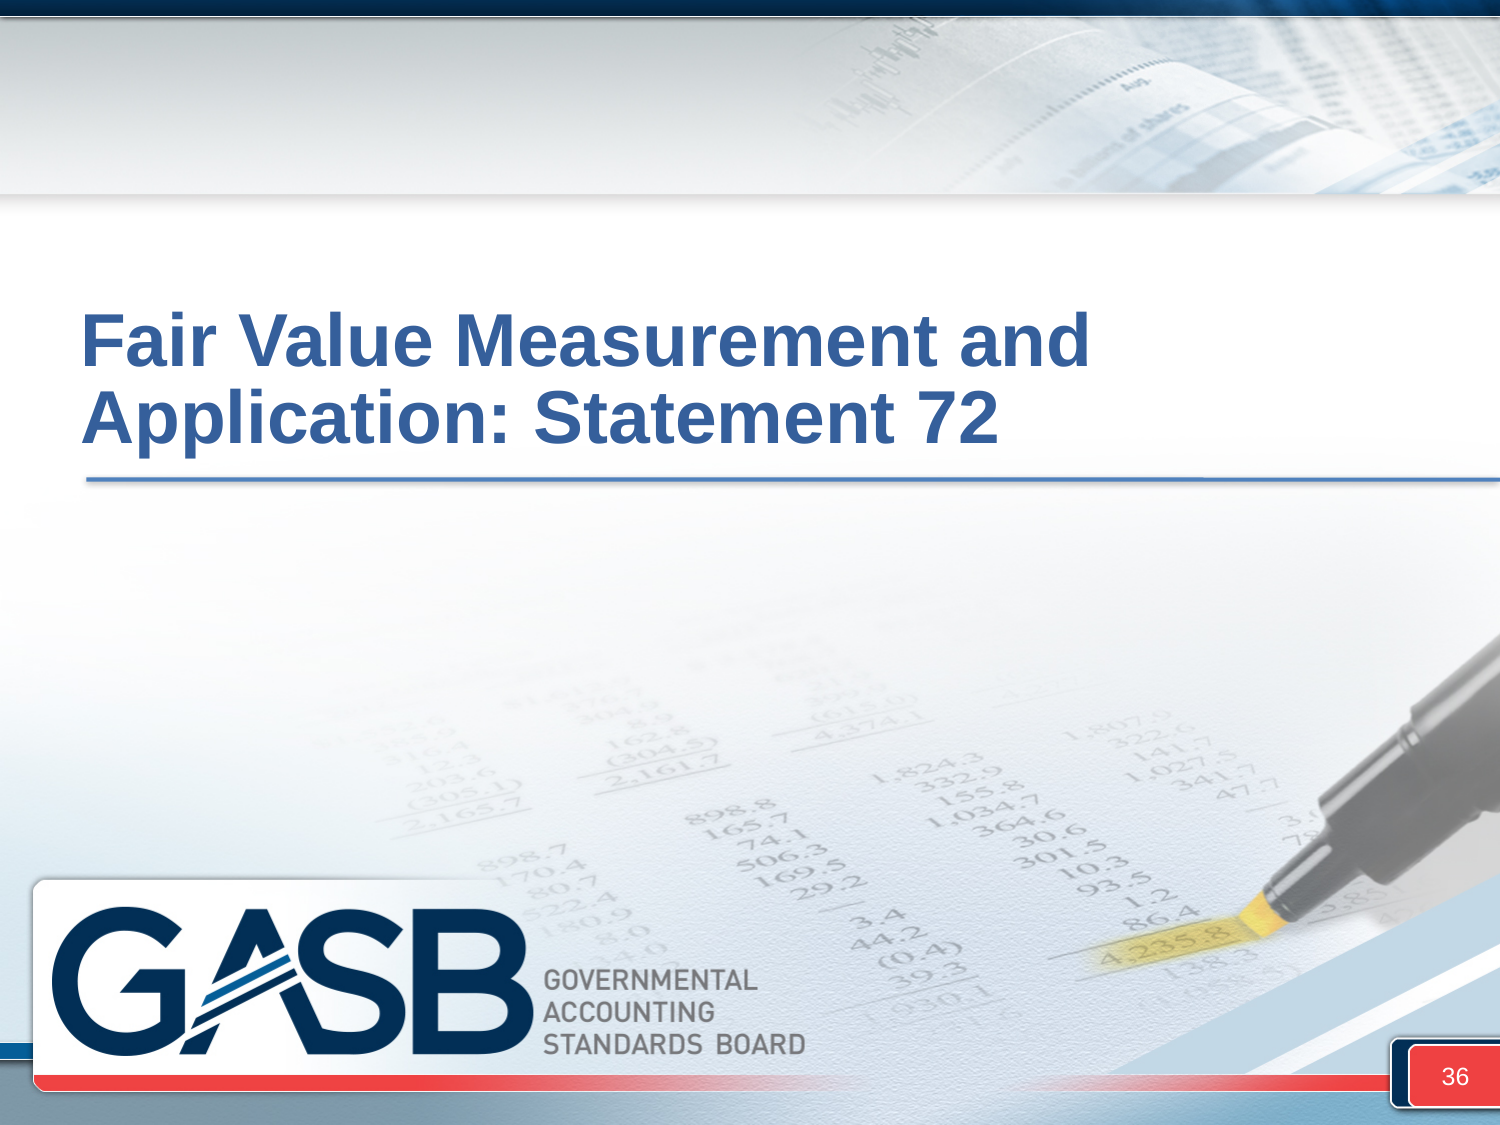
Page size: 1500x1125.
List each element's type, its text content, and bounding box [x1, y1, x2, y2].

slide_number 36 [1411, 1050, 1500, 1100]
title Fair Value Measurement and Application: Statement 72 [64, 230, 1213, 466]
picture [0, 0, 1500, 1125]
